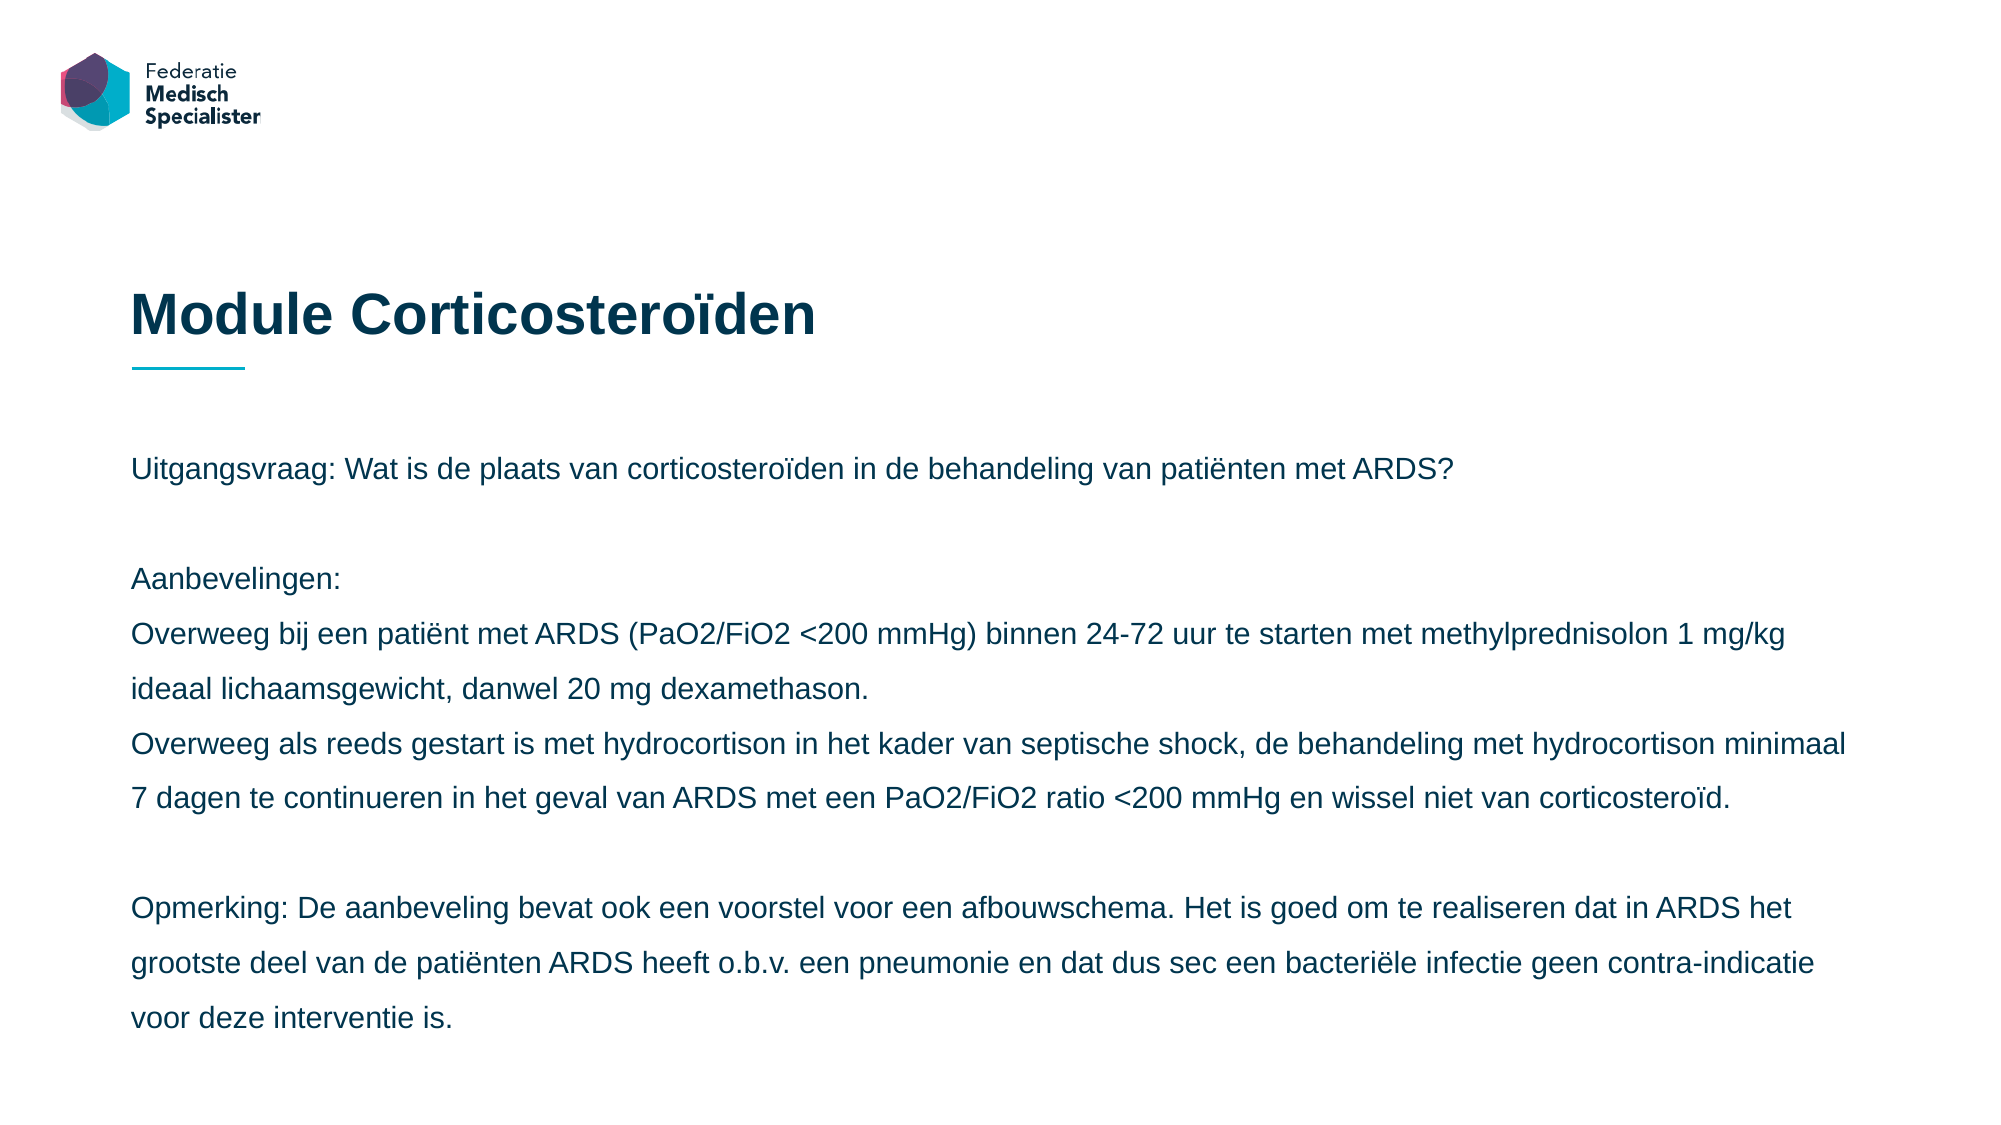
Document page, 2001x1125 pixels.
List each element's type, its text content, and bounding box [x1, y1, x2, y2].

list Module Corticosteroïden [115, 200, 1886, 355]
list Uitgangsvraag: Wat is de plaats van corticosteroïden in de behandeling van patiënten met ARDS? Aanbevelingen: Overweeg bij een patiënt met ARDS (PaO2/FiO2 <200 mmHg) binnen 24-72 uur te starten met methylprednisolon 1 mg/kg ideaal lichaamsgewicht, danwel 20 mg dexamethason. Overweeg als reeds gestart is met hydrocortison in het kader van septische shock, de behandeling met hydrocortison minimaal 7 dagen te continueren in het geval van ARDS met een PaO2/FiO2 ratio <200 mmHg en wissel niet van corticosteroïd. Opmerking: De aanbeveling bevat ook een voorstel voor een afbouwschema. Het is goed om te realiseren dat in ARDS het grootste deel van de patiënten ARDS heeft o.b.v. een pneumonie en dat dus sec een bacteriële infectie geen contra-indicatie voor deze interventie is. [115, 423, 1882, 1059]
